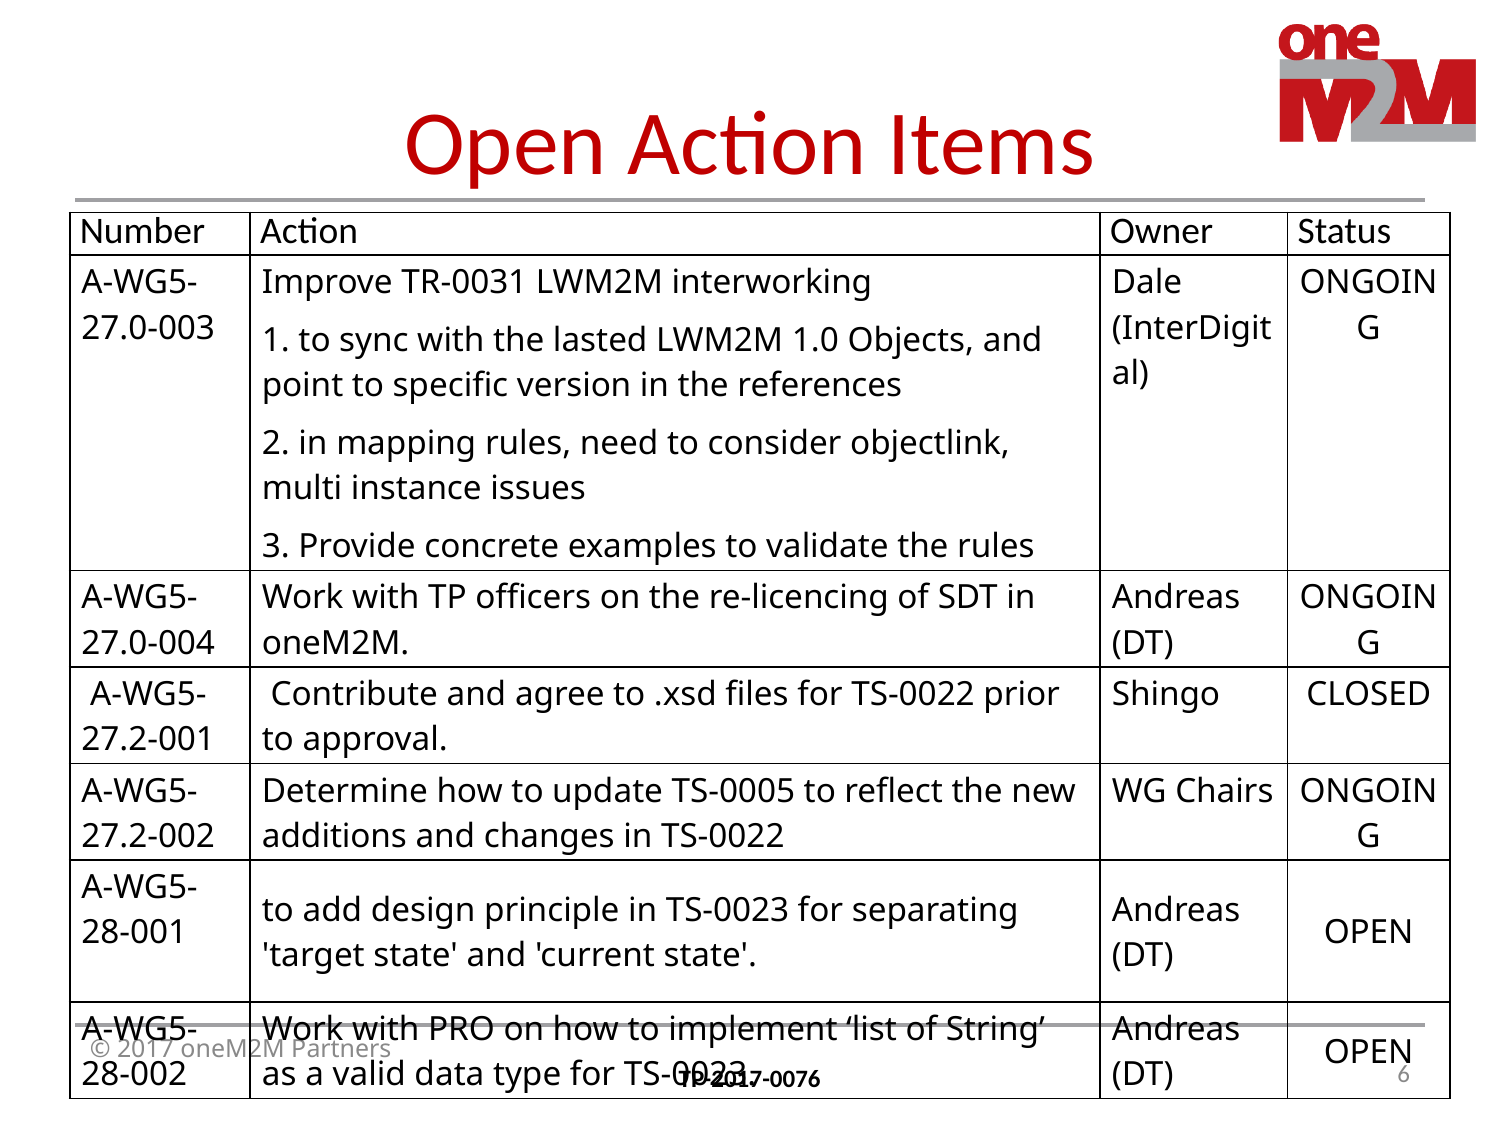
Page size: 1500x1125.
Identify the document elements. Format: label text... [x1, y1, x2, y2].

table_header Action [251, 213, 1099, 254]
table_cell Contribute and agree to .xsd files for TS-0022 prior to approval. [251, 668, 1099, 763]
table_header Status [1288, 213, 1449, 254]
table_cell to add design principle in TS-0023 for separating 'target state' and 'current state'. [251, 861, 1099, 1001]
table_cell ONGOING [1288, 256, 1449, 570]
table_cell Andreas (DT) [1101, 861, 1287, 1001]
table_cell ONGOING [1288, 764, 1449, 859]
table_cell OPEN [1288, 861, 1449, 1001]
table_cell Shingo [1101, 668, 1287, 763]
table_cell A-WG5-28-002 [71, 1003, 249, 1098]
picture [1254, 0, 1500, 168]
table_cell Determine how to update TS-0005 to reflect the new additions and changes in TS-0022 [251, 764, 1099, 859]
table_cell A-WG5-27.2-001 [71, 668, 249, 763]
table_cell A-WG5-27.2-002 [71, 764, 249, 859]
table_cell A-WG5-27.0-003 [71, 256, 249, 570]
table_cell A-WG5-27.0-004 [71, 571, 249, 666]
table_cell Work with PRO on how to implement ‘list of String’ as a valid data type for TS-0023. [251, 1003, 1099, 1098]
table_cell WG Chairs [1101, 764, 1287, 859]
table_cell A-WG5-28-001 [71, 861, 249, 1001]
table_cell ONGOING [1288, 571, 1449, 666]
table_cell Andreas (DT) [1101, 571, 1287, 666]
table_cell CLOSED [1288, 668, 1449, 763]
table_cell Work with TP officers on the re-licencing of SDT in oneM2M. [251, 571, 1099, 666]
table_cell Improve TR-0031 LWM2M interworking 1. to sync with the lasted LWM2M 1.0 Objects, and point to specific version in the references 2. in mapping rules, need to consider objectlink, multi instance issues 3. Provide concrete examples to validate the rules [251, 256, 1099, 570]
table_cell Dale (InterDigital) [1101, 256, 1287, 570]
table_cell Andreas (DT) [1101, 1003, 1287, 1098]
table_header Number [71, 213, 249, 254]
table_header Owner [1101, 213, 1287, 254]
table_cell OPEN [1288, 1003, 1449, 1098]
title Open Action Items [75, 75, 1425, 212]
slide_number 6 [1074, 1099, 1425, 1103]
